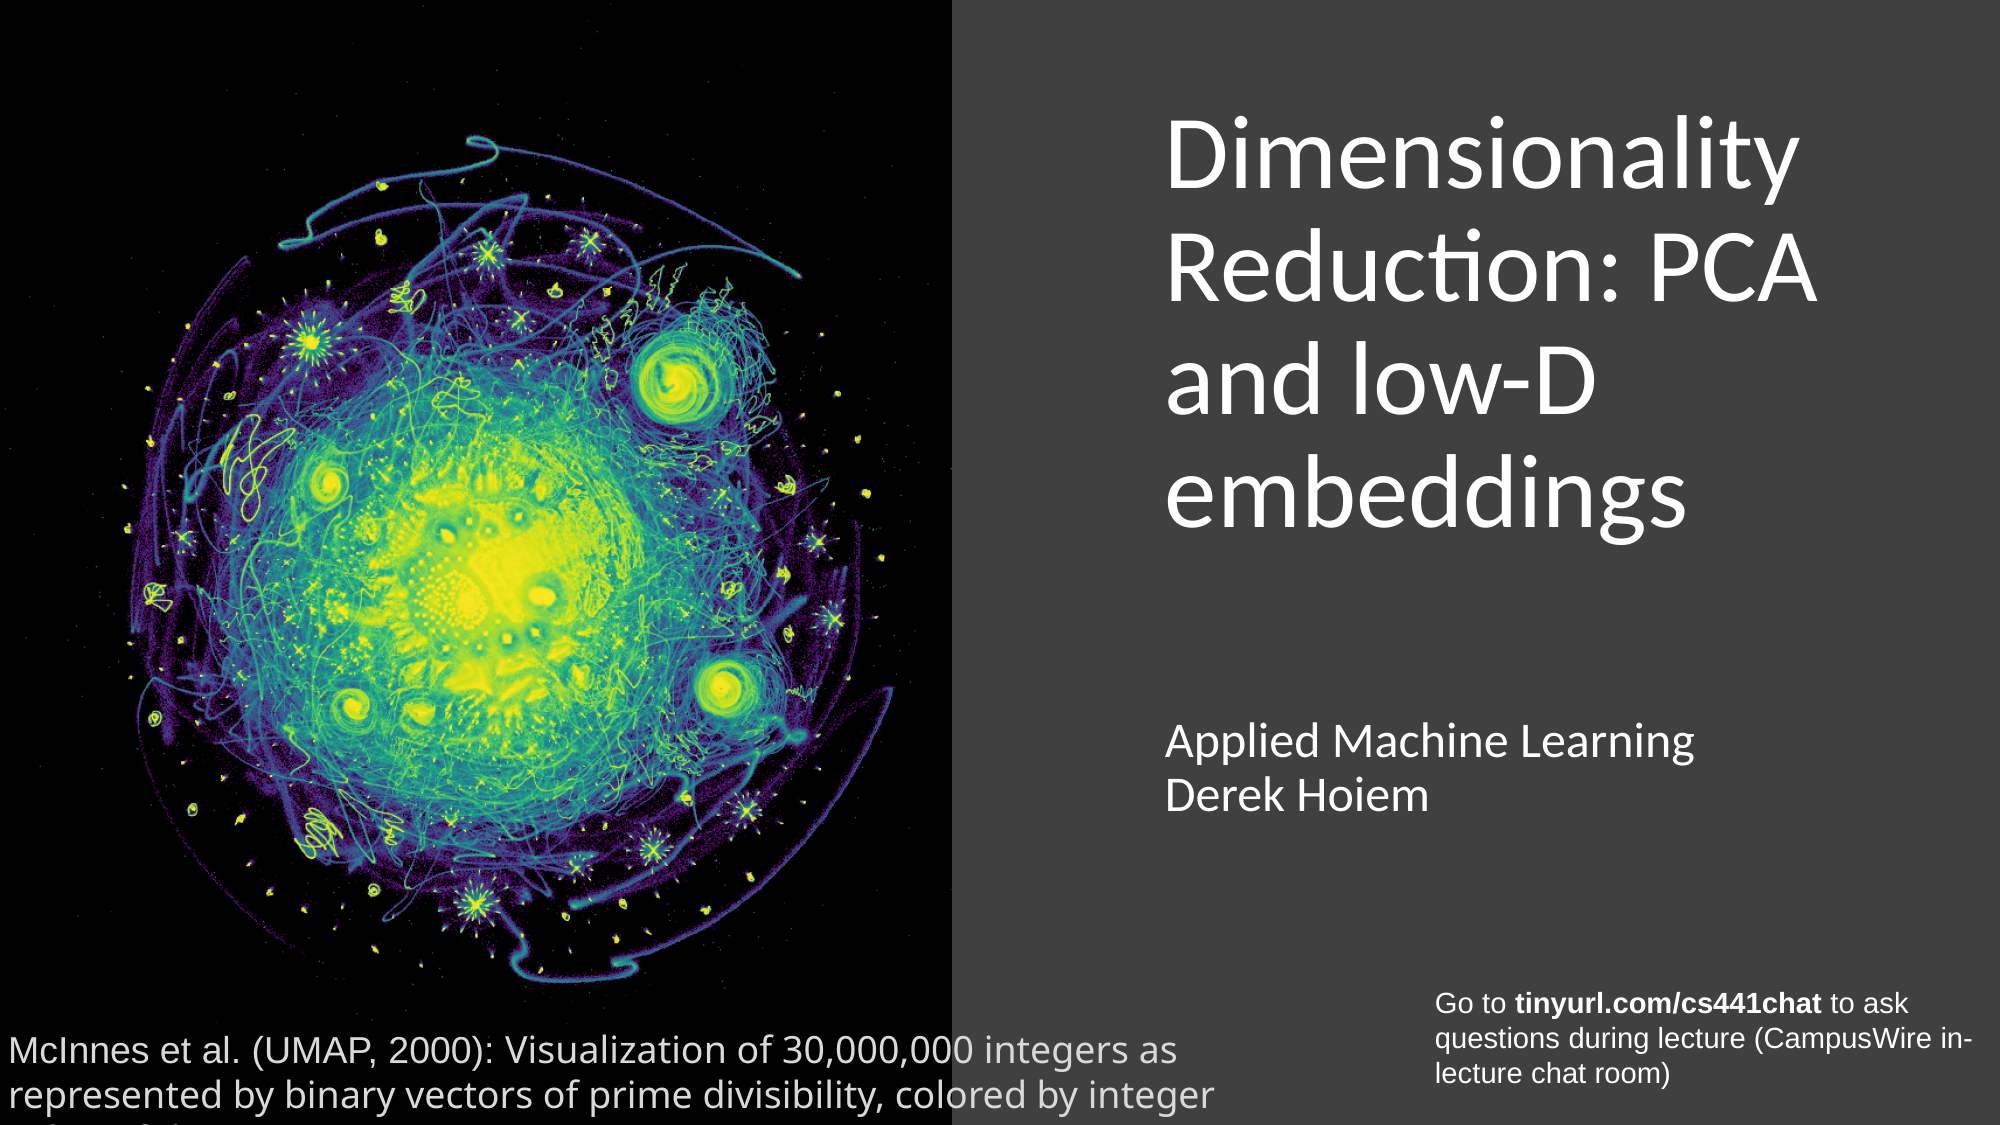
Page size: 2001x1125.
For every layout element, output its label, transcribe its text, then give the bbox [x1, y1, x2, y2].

text_box Go to tinyurl.com/cs441chat to ask questions during lecture (CampusWire in-lecture chat room) [1420, 976, 1996, 1097]
text_box McInnes et al. (UMAP, 2000): Visualization of 30,000,000 integers as represented by binary vectors of prime divisibility, colored by integer value of the point [957, 1018, 1300, 1125]
text_box [954, 0, 2000, 1125]
subtitle Applied Machine Learning Derek Hoiem [1149, 706, 1939, 1003]
picture [0, 0, 953, 1125]
title Dimensionality Reduction: PCA and low-D embeddings [1149, 87, 1939, 685]
